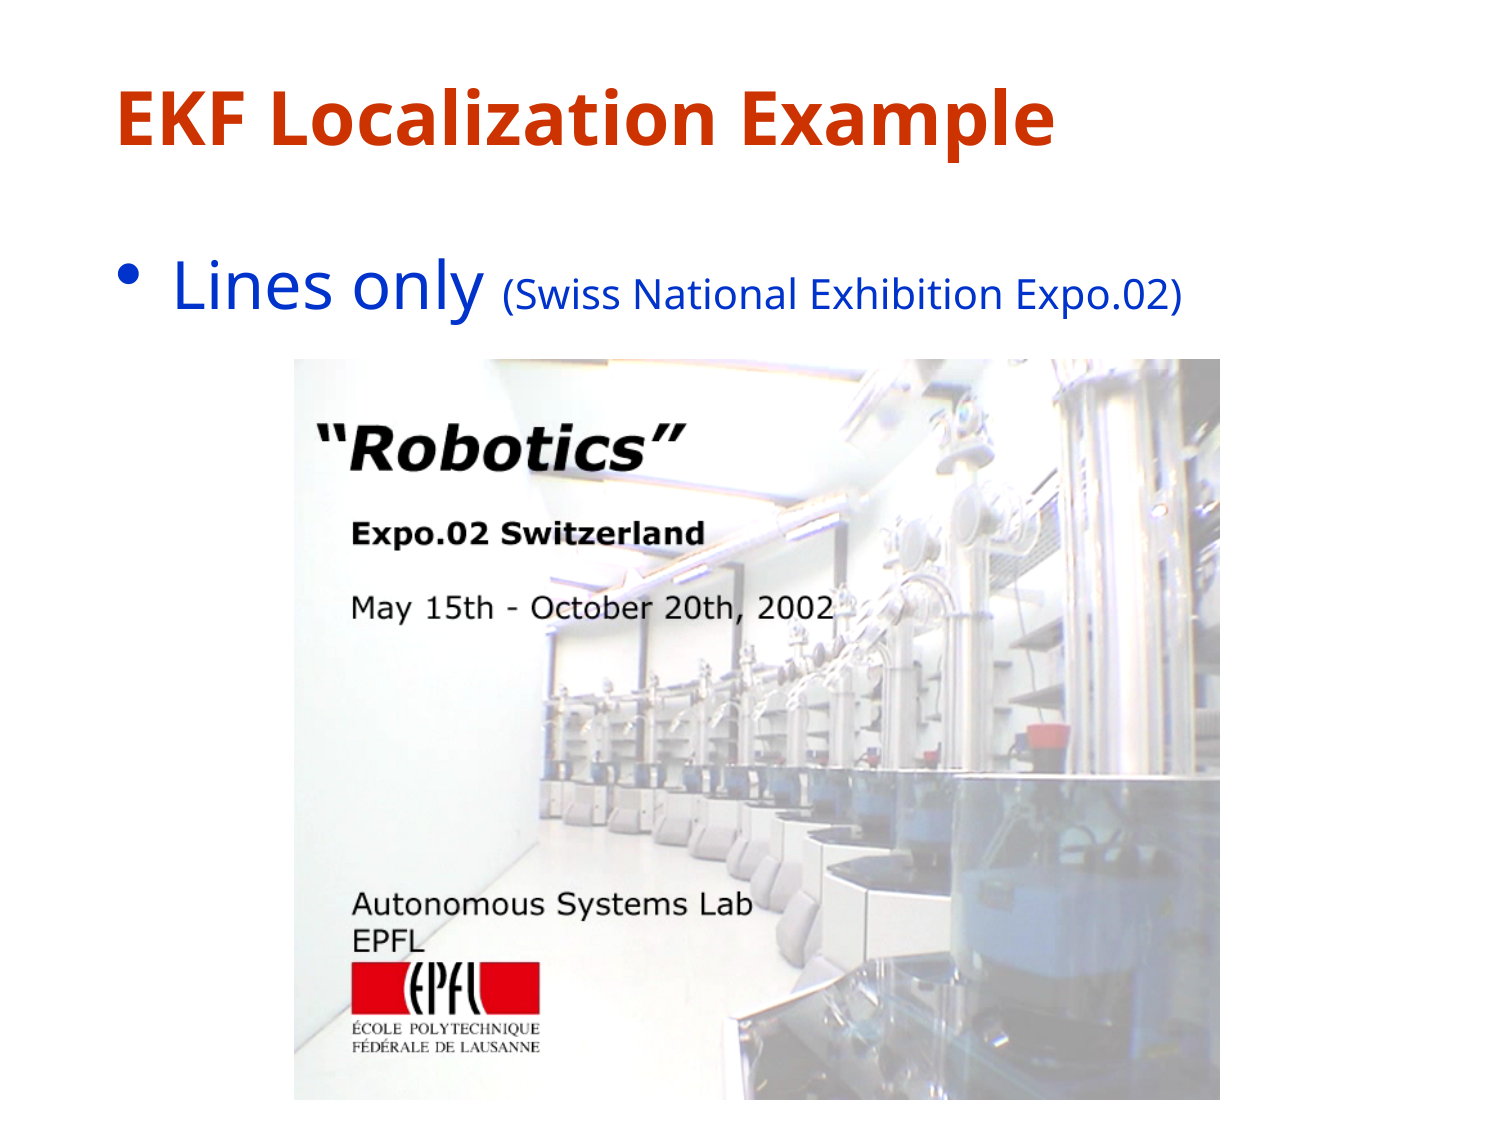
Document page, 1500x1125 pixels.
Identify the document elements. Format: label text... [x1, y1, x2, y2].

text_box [293, 358, 1222, 1101]
title EKF Localization Example [99, 61, 1483, 168]
list Lines only (Swiss National Exhibition Expo.02) [100, 235, 1481, 1021]
